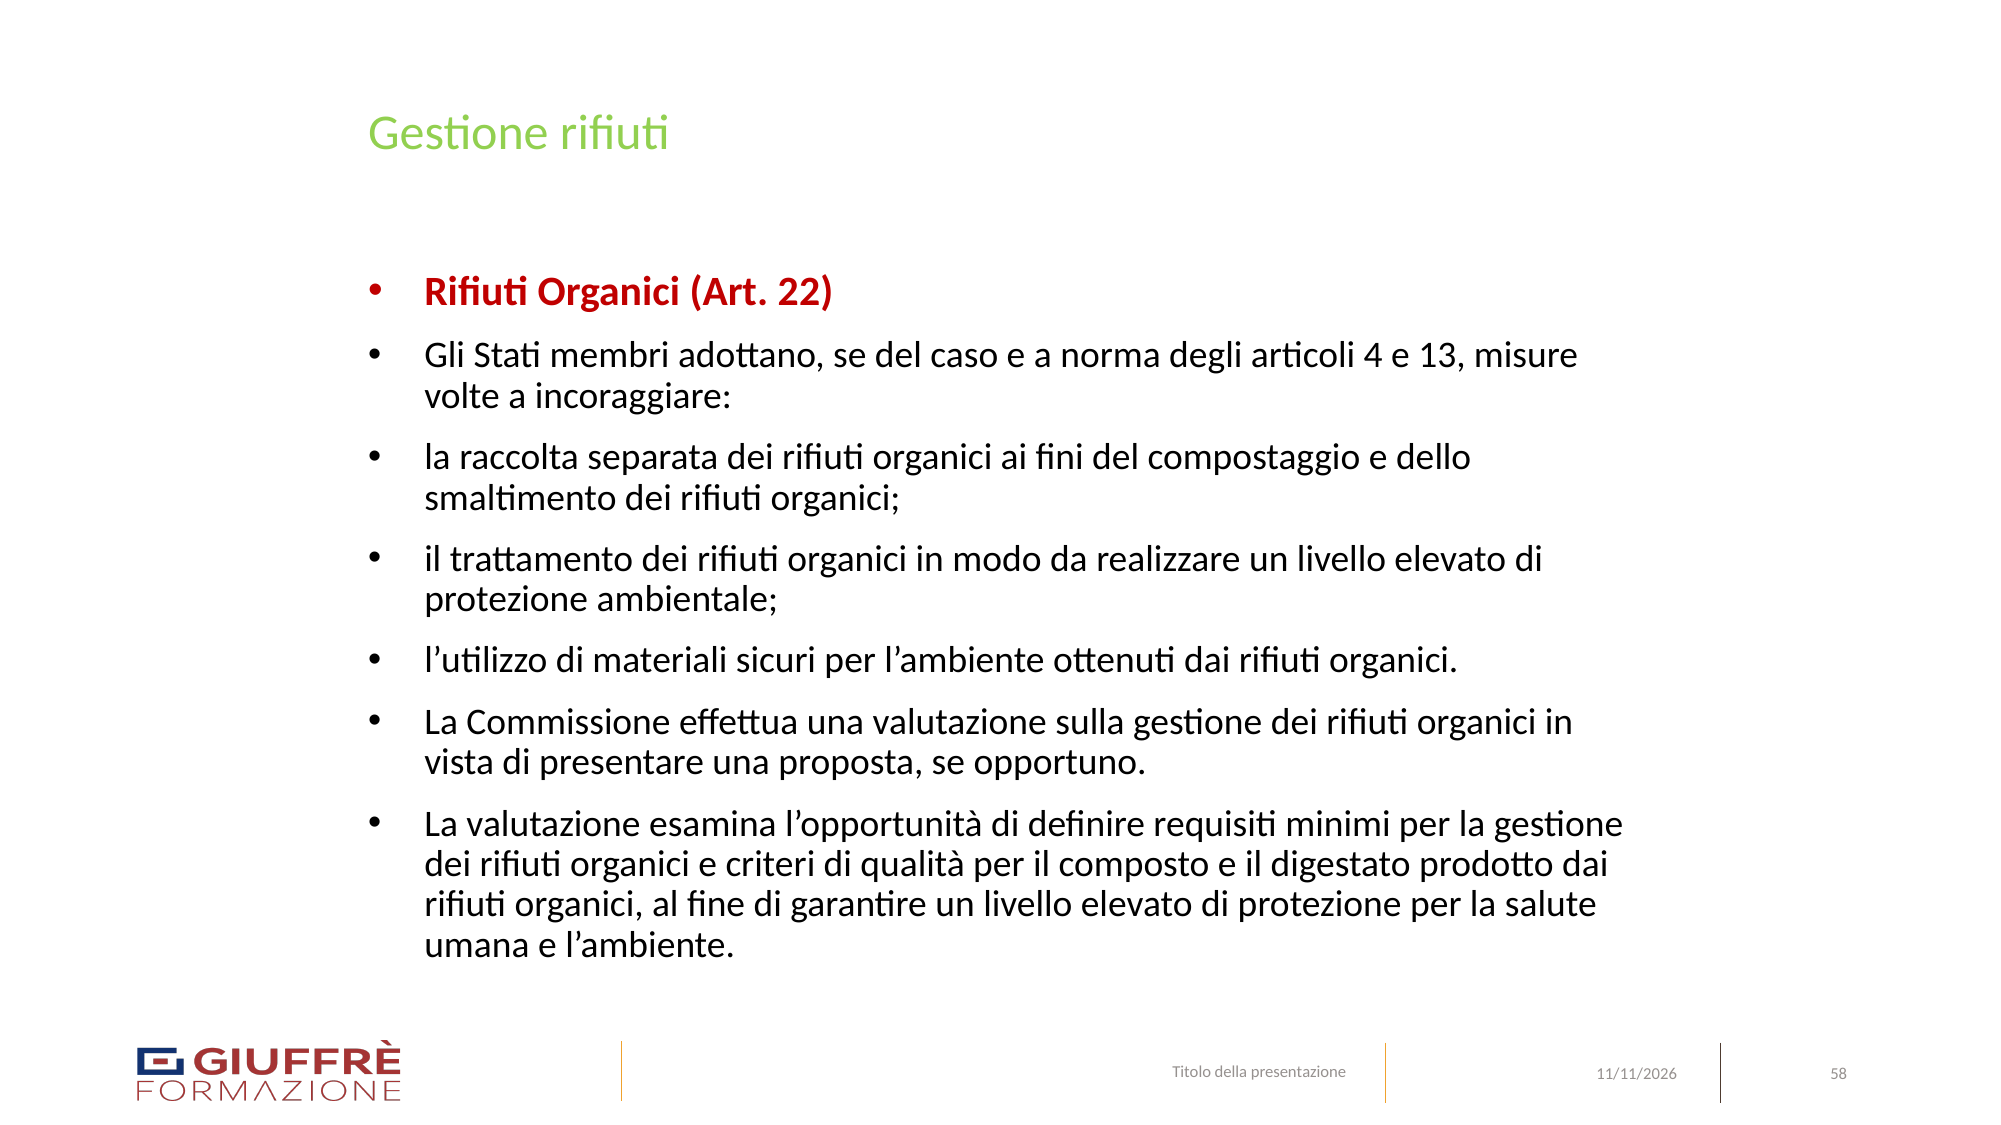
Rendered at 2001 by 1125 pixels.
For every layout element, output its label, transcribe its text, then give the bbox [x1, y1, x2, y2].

list Rifiuti Organici (Art. 22) Gli Stati membri adottano, se del caso e a norma degli articoli 4 e 13, misure volte a incoraggiare: la raccolta separata dei rifiuti organici ai fini del compostaggio e dello smaltimento dei rifiuti organici; il trattamento dei rifiuti organici in modo da realizzare un livello elevato di protezione ambientale; l’utilizzo di materiali sicuri per l’ambiente ottenuti dai rifiuti organici. La Commissione effettua una valutazione sulla gestione dei rifiuti organici in vista di presentare una proposta, se opportuno. La valutazione esamina l’opportunità di definire requisiti minimi per la gestione dei rifiuti organici e criteri di qualità per il composto e il digestato prodotto dai rifiuti organici, al fine di garantire un livello elevato di protezione per la salute umana e l’ambiente. [353, 262, 1647, 1041]
slide_number 58 [1741, 1042, 1863, 1103]
title Gestione rifiuti [353, 120, 1647, 226]
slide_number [1406, 1042, 1693, 1103]
footer Titolo della presentazione [649, 1041, 1362, 1101]
